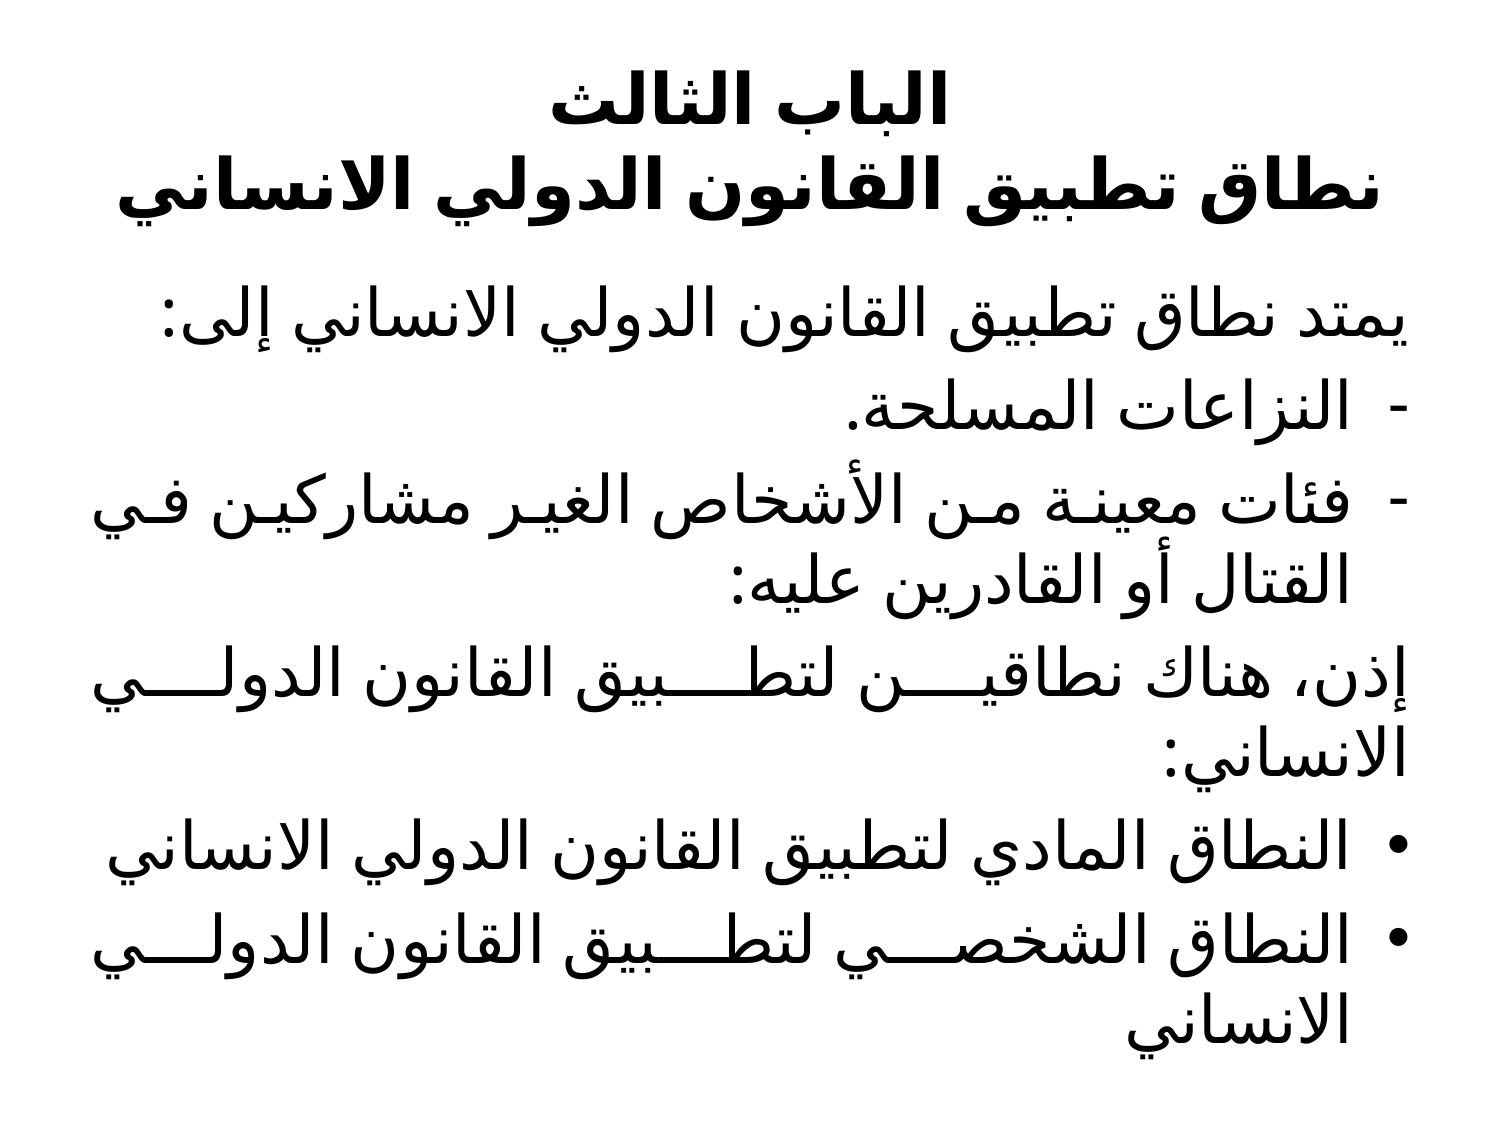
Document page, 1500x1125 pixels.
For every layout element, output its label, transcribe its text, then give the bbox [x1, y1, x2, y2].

title الباب الثالث نطاق تطبيق القانون الدولي الانساني [75, 45, 1425, 233]
list يمتد نطاق تطبيق القانون الدولي الانساني إلى: النزاعات المسلحة. فئات معينة من الأشخاص الغير مشاركين في القتال أو القادرين عليه: إذن، هناك نطاقين لتطبيق القانون الدولي الانساني: النطاق المادي لتطبيق القانون الدولي الانساني النطاق الشخصي لتطبيق القانون الدولي الانساني [75, 262, 1425, 1005]
